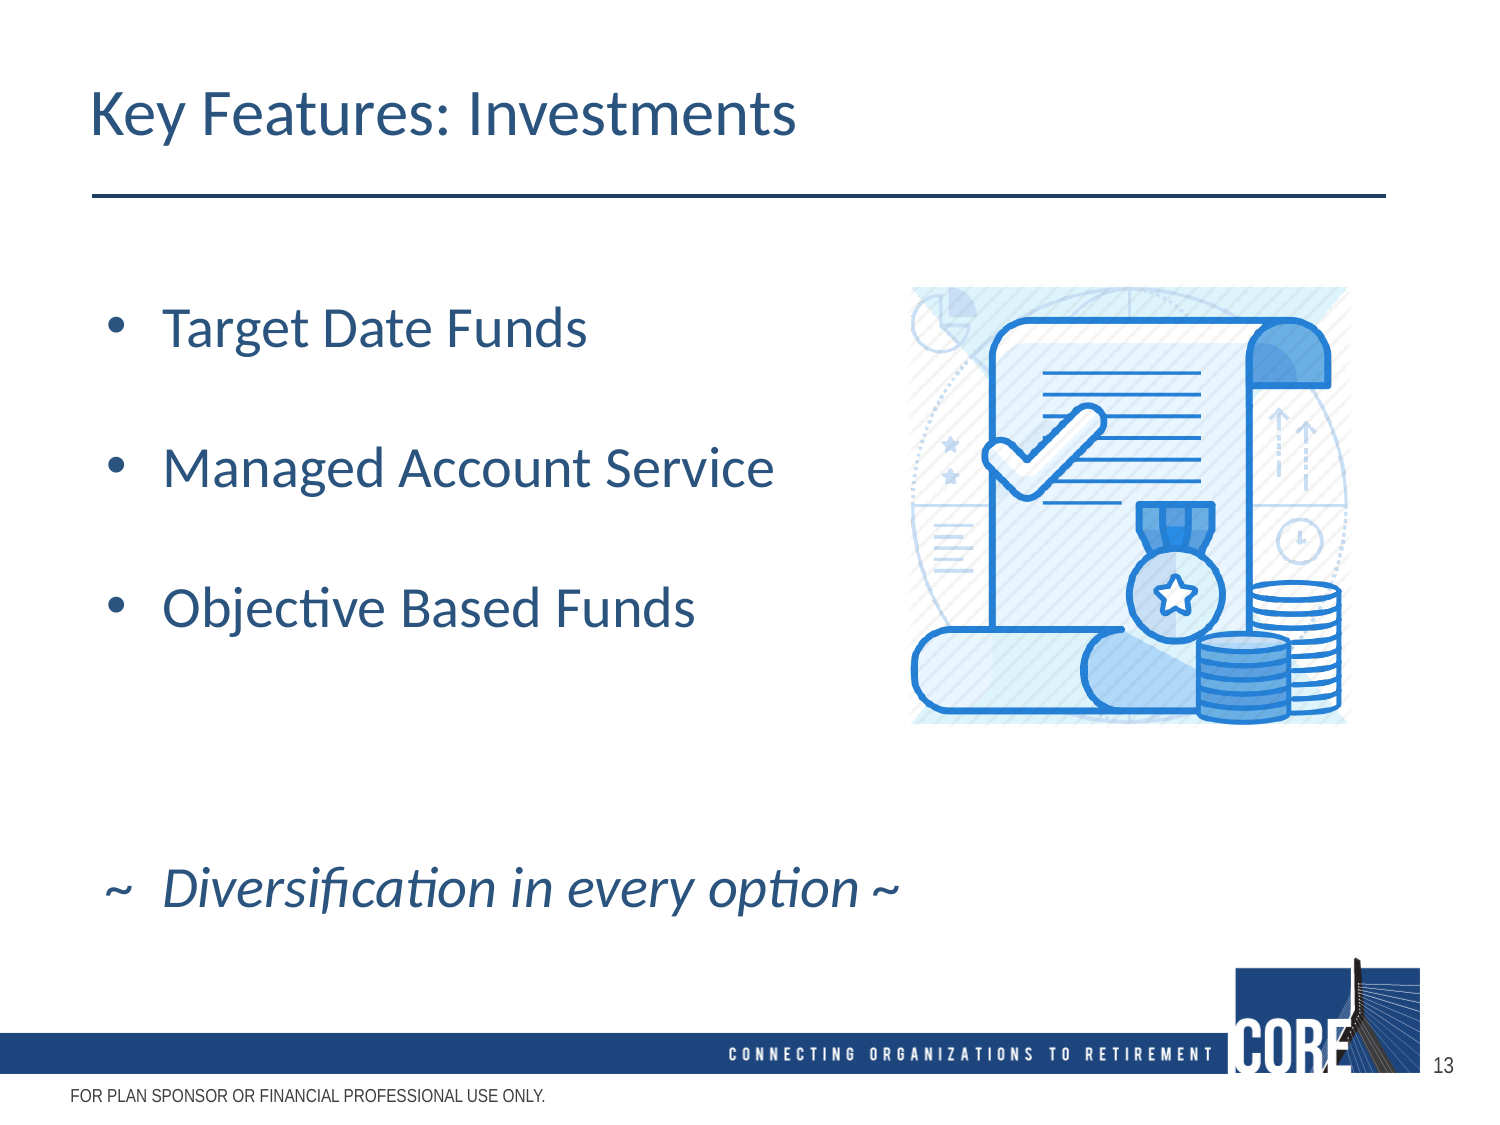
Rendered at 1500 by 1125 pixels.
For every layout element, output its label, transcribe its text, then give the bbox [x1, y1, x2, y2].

footer FOR PLAN SPONSOR OR FINANCIAL PROFESSIONAL USE ONLY. [55, 1076, 1387, 1125]
text_box Target Date Funds Managed Account Service Objective Based Funds ~ Diversification in every option ~ [91, 281, 1216, 927]
picture [0, 0, 1500, 1125]
slide_number 13 [1412, 1042, 1475, 1103]
title Key Features: Investments [75, 24, 1425, 193]
